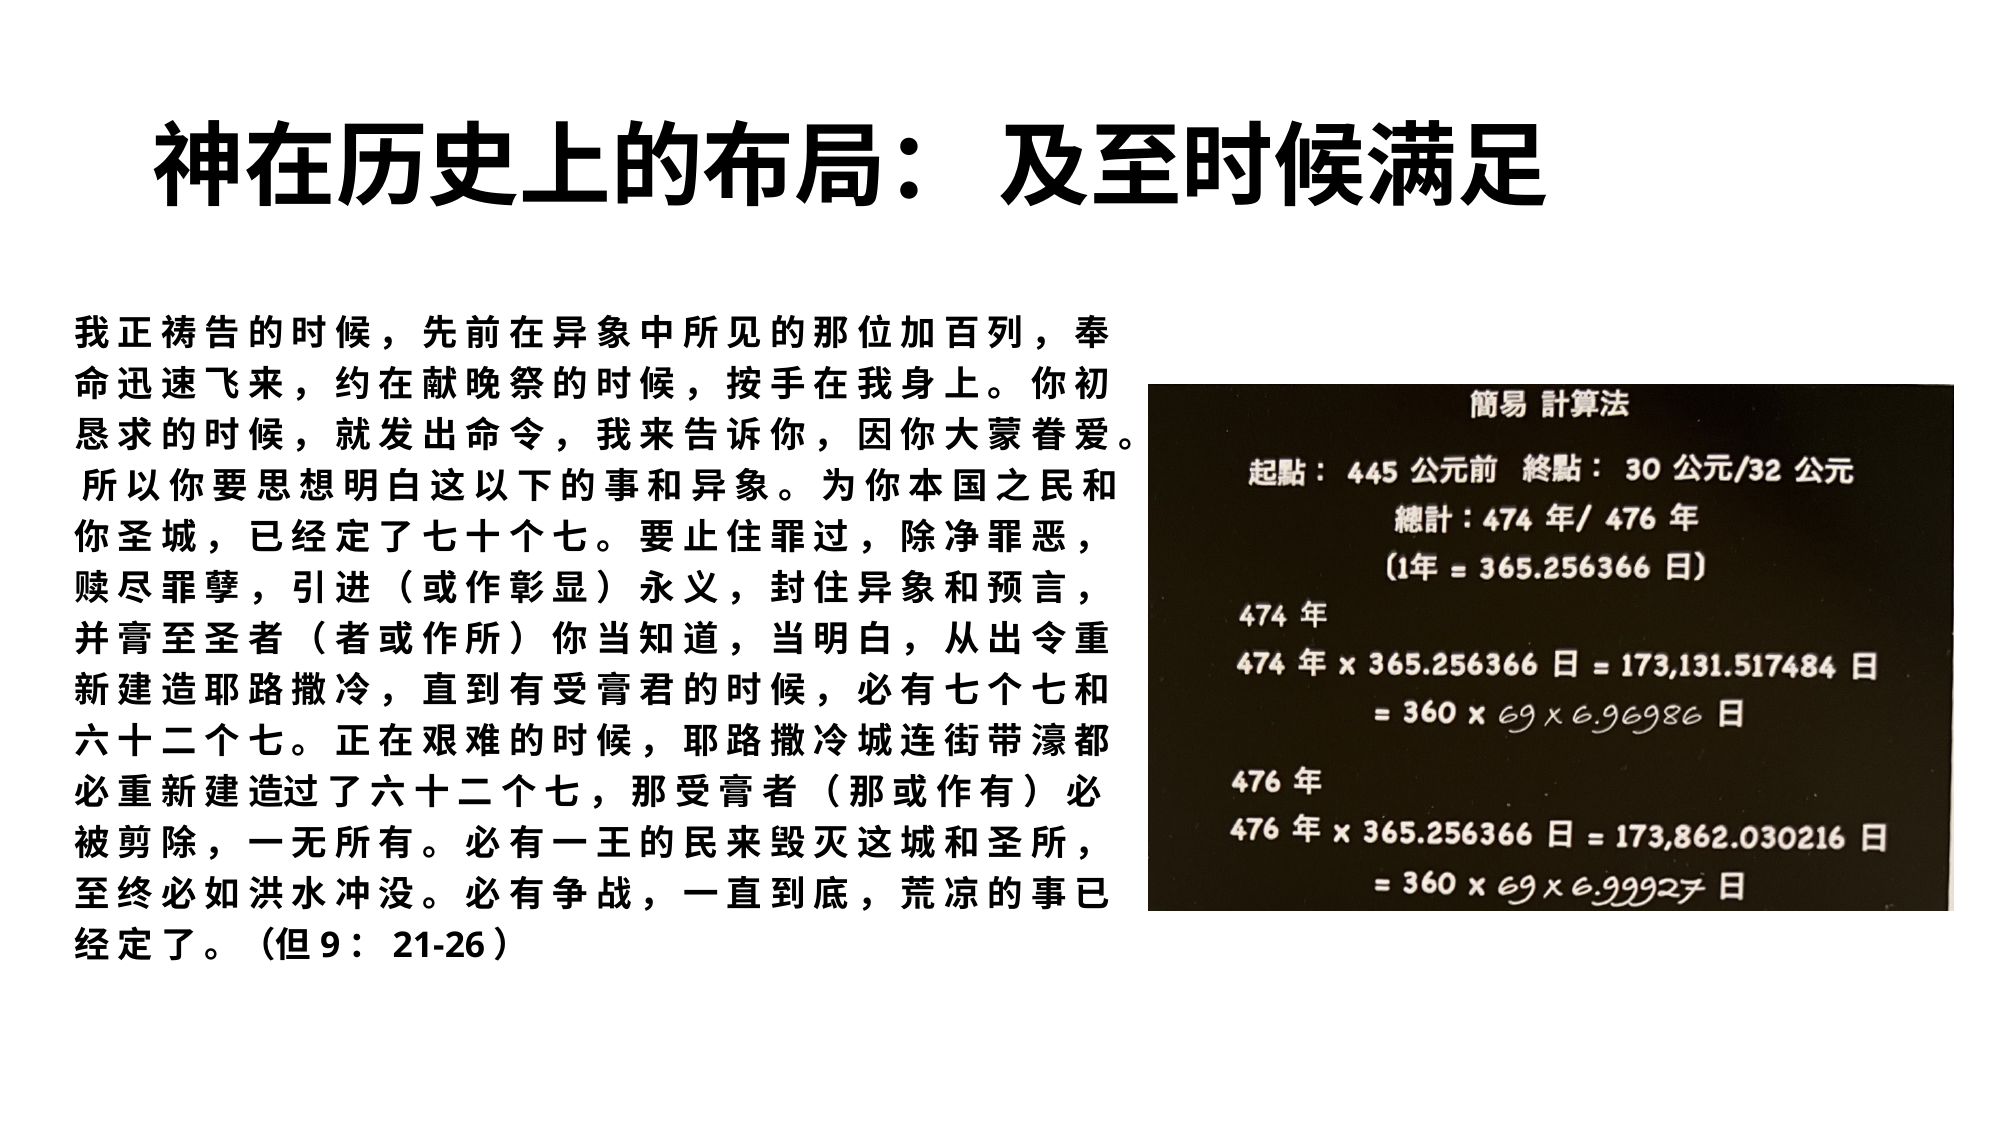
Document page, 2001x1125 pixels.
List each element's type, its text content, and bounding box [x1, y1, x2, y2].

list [1148, 384, 1954, 912]
list 我 正 祷 告 的 时 候 ， 先 前 在 异 象 中 所 见 的 那 位 加 百 列 ， 奉 命 迅 速 飞 来 ， 约 在 献 晚 祭 的 时 候 ， 按 手 在 我 身 上 。 你 初 恳 求 的 时 候 ， 就 发 出 命 令 ， 我 来 告 诉 你 ， 因 你 大 蒙 眷 爱 。 所 以 你 要 思 想 明 白 这 以 下 的 事 和 异 象 。 为 你 本 国 之 民 和 你 圣 城 ， 已 经 定 了 七 十 个 七 。 要 止 住 罪 过 ， 除 净 罪 恶 ， 赎 尽 罪 孽 ， 引 进 （ 或 作 彰 显 ） 永 义 ， 封 住 异 象 和 预 言 ， 并 膏 至 圣 者 （ 者 或 作 所 ） 你 当 知 道 ， 当 明 白 ， 从 出 令 重 新 建 造 耶 路 撒 冷 ， 直 到 有 受 膏 君 的 时 候 ， 必 有 七 个 七 和 六 十 二 个 七 。 正 在 艰 难 的 时 候 ， 耶 路 撒 冷 城 连 街 带 濠 都 必 重 新 建 造过 了 六 十 二 个 七 ， 那 受 膏 者 （ 那 或 作 有 ） 必 被 剪 除 ， 一 无 所 有 。 必 有 一 王 的 民 来 毁 灭 这 城 和 圣 所 ， 至 终 必 如 洪 水 冲 没 。 必 有 争 战 ， 一 直 到 底 ， 荒 凉 的 事 已 经 定 了 。（但9：21-26） [59, 294, 1149, 1027]
title 神在历史上的布局： 及至时候满足 [137, 59, 1863, 278]
